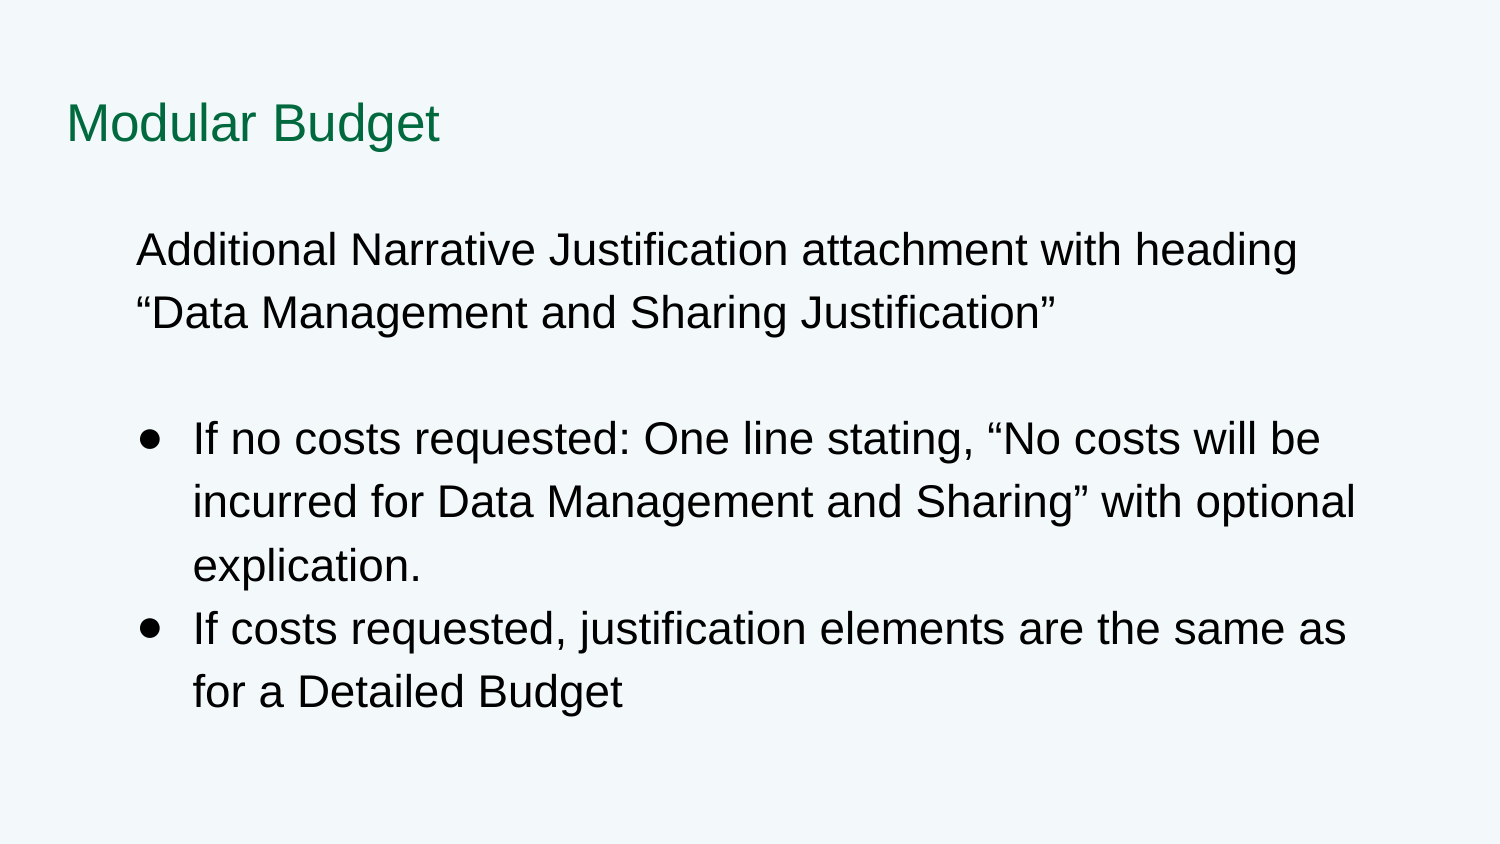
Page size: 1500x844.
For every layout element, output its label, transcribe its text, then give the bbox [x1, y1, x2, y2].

title Modular Budget [51, 72, 1449, 167]
list Additional Narrative Justification attachment with heading “Data Management and Sharing Justification” If no costs requested: One line stating, “No costs will be incurred for Data Management and Sharing” with optional explication. If costs requested, justification elements are the same as for a Detailed Budget [102, 196, 1419, 757]
